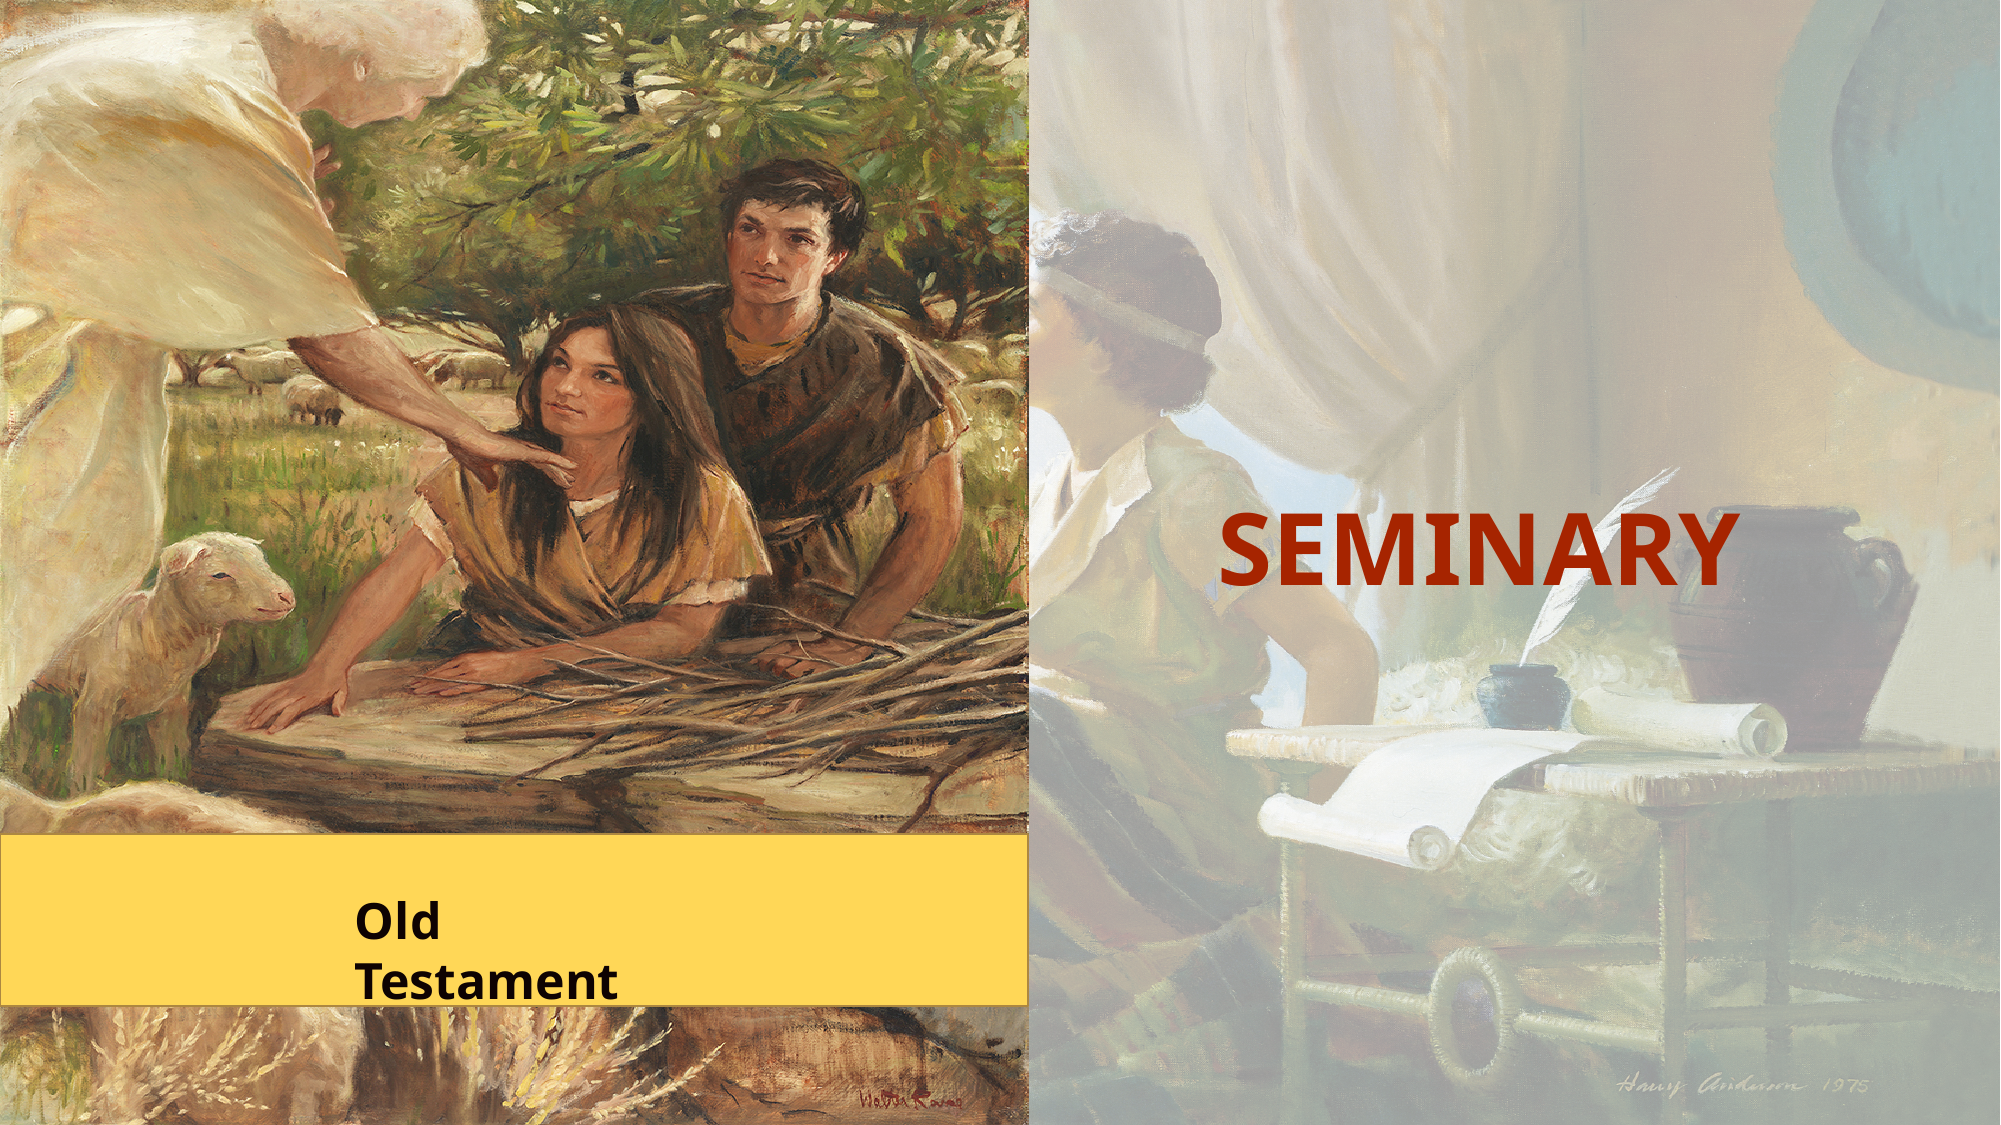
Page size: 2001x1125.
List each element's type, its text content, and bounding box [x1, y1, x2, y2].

text_box SEMINARY [1156, 478, 1803, 613]
picture [0, 0, 1029, 1125]
